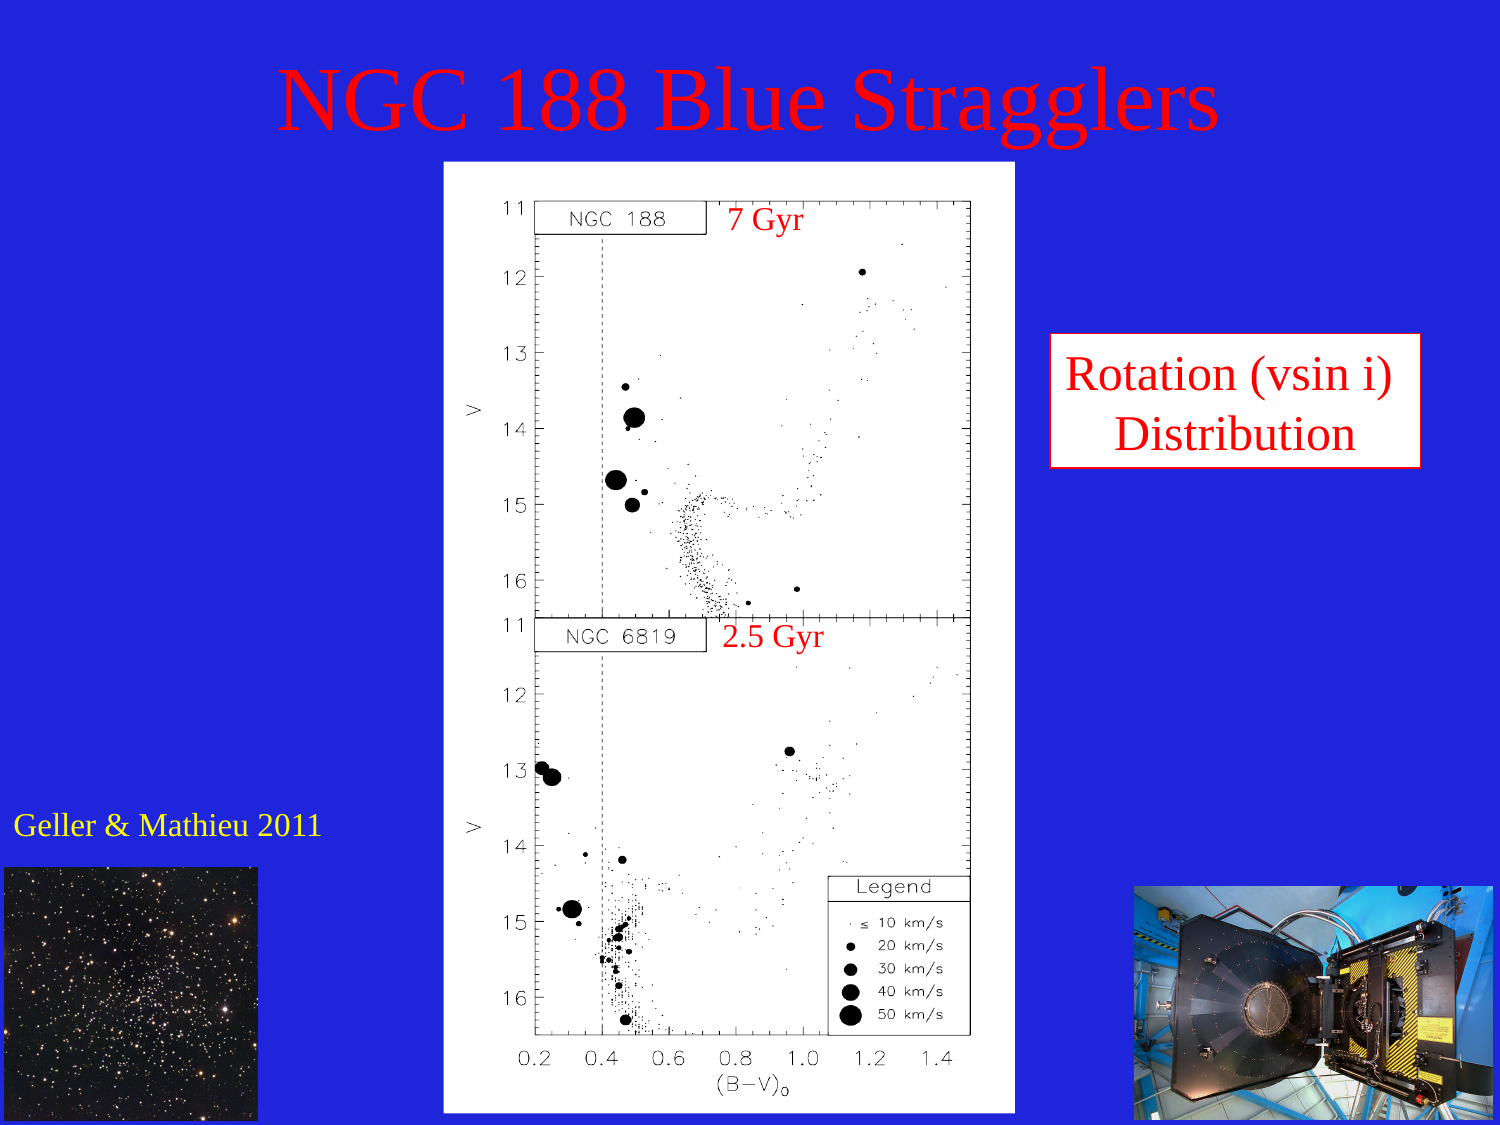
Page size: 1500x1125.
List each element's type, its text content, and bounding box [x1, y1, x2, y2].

picture [4, 866, 258, 1121]
text_box NGC 188 Blue Stragglers [0, 0, 1500, 188]
text_box Geller & Mathieu 2011 [0, 795, 339, 850]
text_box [402, 161, 1016, 1114]
picture [1134, 886, 1493, 1120]
text_box Rotation (vsin i) Distribution [1050, 333, 1421, 469]
